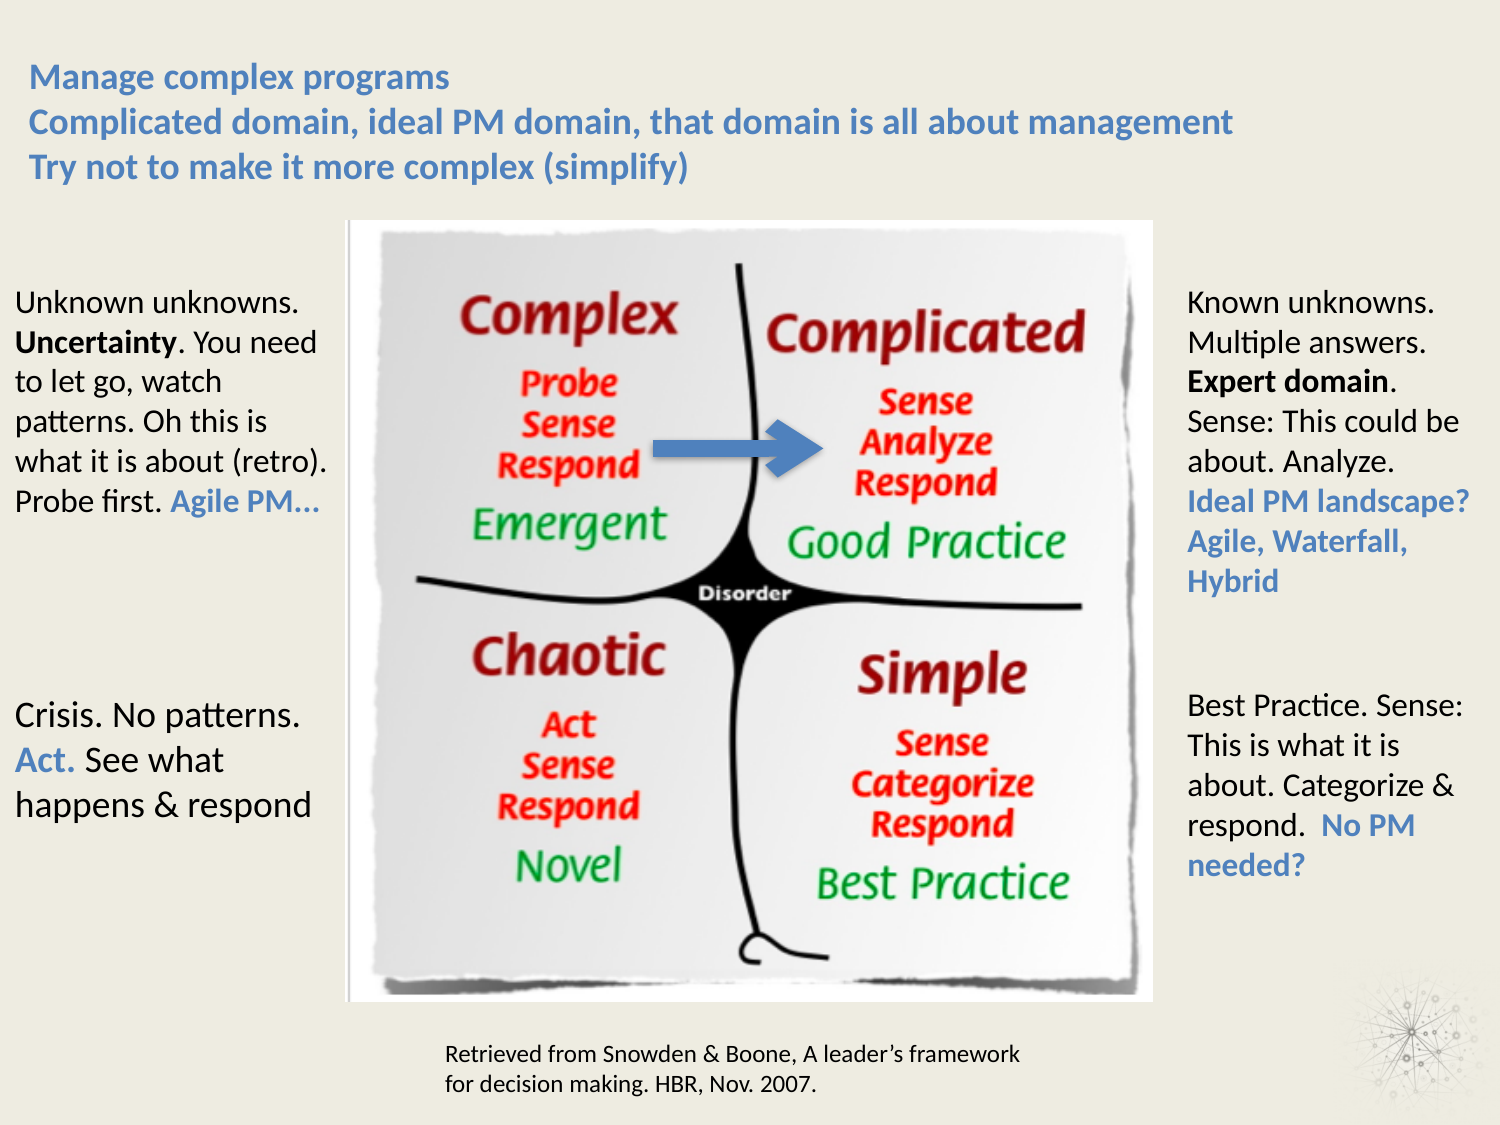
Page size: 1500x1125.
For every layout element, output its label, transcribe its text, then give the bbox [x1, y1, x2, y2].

text_box Crisis. No patterns. Act. See what happens & respond [0, 682, 330, 833]
picture [1332, 957, 1500, 1125]
picture [345, 220, 1154, 1002]
text_box Known unknowns. Multiple answers. Expert domain. Sense: This could be about. Analyze. Ideal PM landscape? Agile, Waterfall, Hybrid [1172, 272, 1500, 607]
text_box Best Practice. Sense: This is what it is about. Categorize & respond. No PM needed? [1172, 675, 1500, 891]
text_box Retrieved from Snowden & Boone, A leader’s framework for decision making. HBR, Nov. 2007. [430, 1029, 1068, 1105]
text_box Unknown unknowns. Uncertainty. You need to let go, watch patterns. Oh this is what it is about (retro). Probe first. Agile PM... [0, 272, 340, 527]
text_box Manage complex programs Complicated domain, ideal PM domain, that domain is all about management Try not to make it more complex (simplify) [14, 45, 1365, 240]
